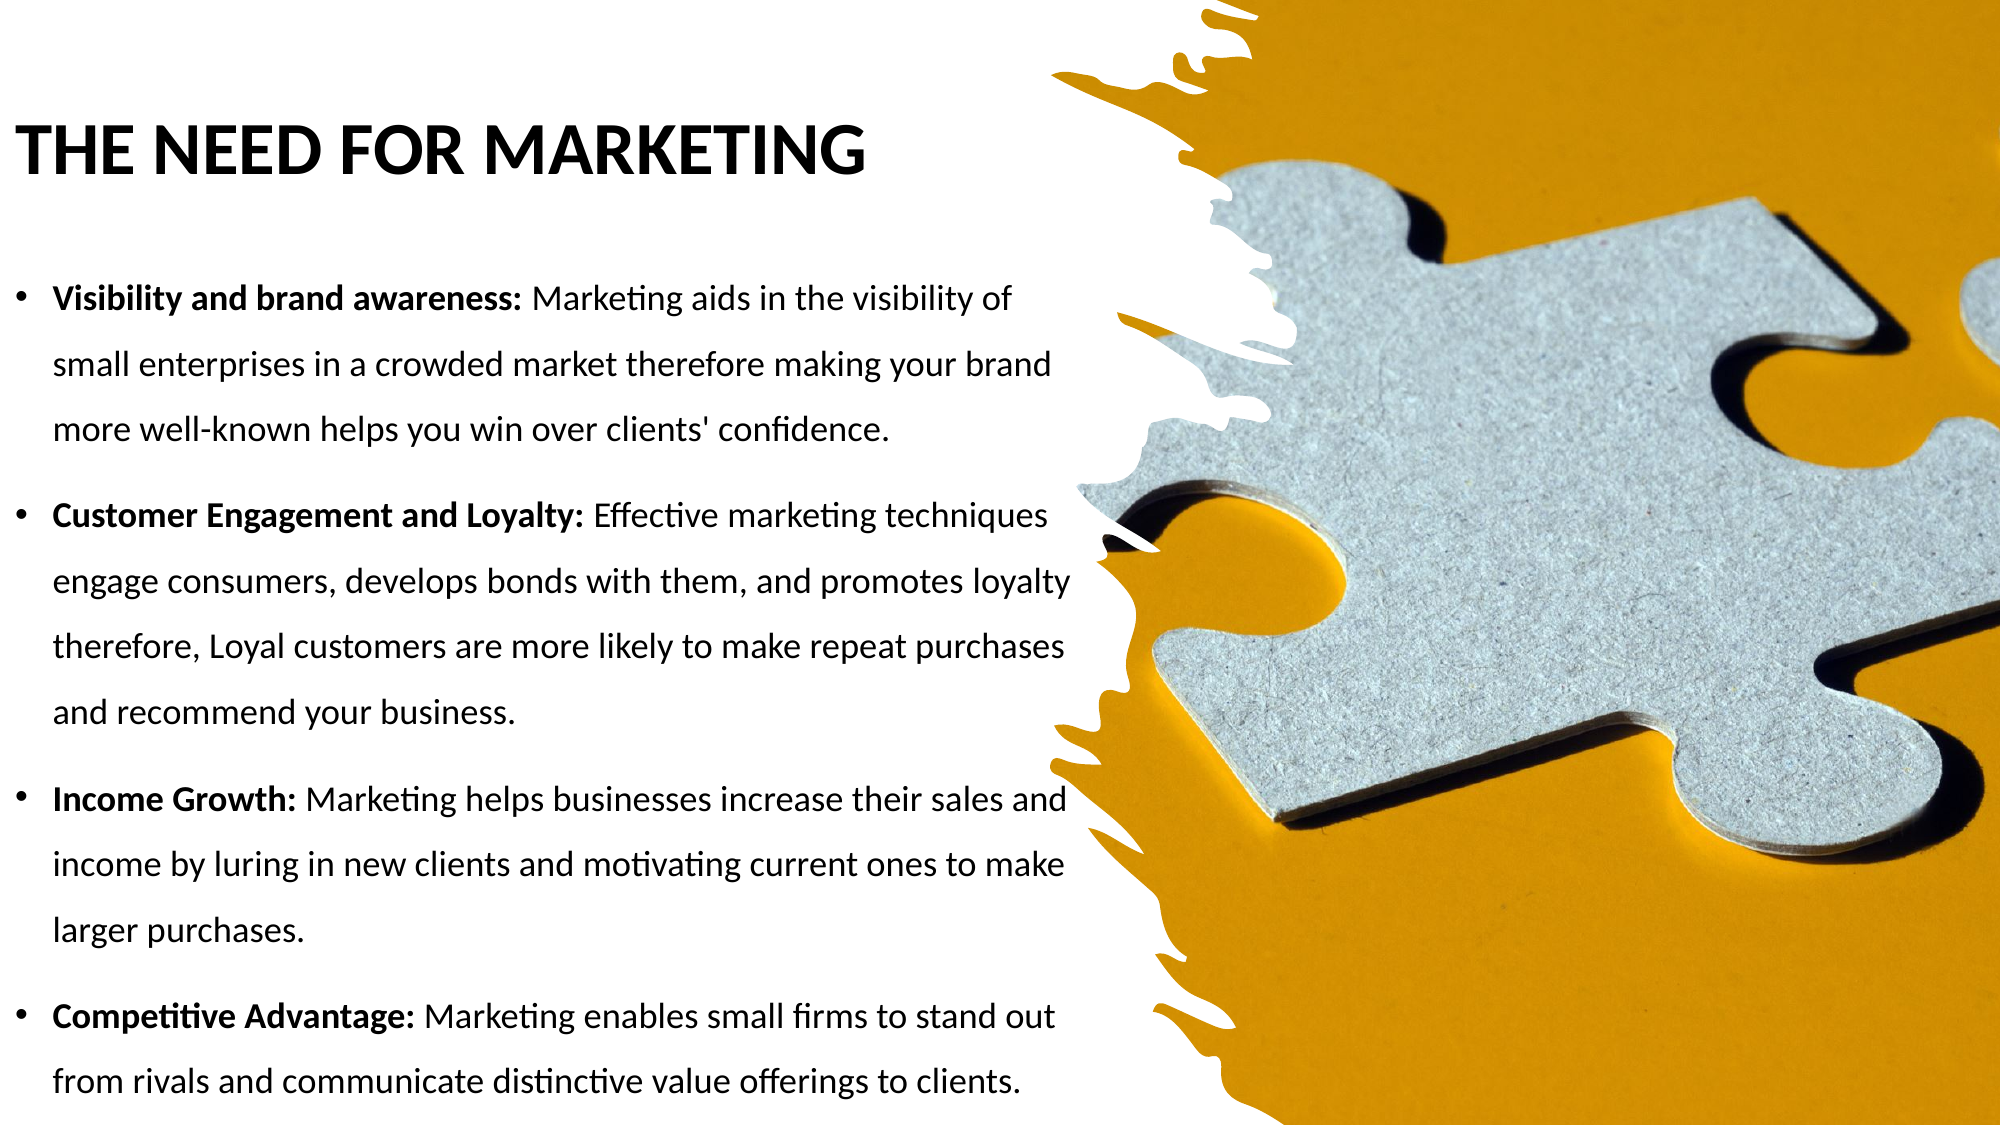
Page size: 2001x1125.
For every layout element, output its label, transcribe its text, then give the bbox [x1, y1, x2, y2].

title THE NEED FOR MARKETING [0, 0, 1049, 244]
picture [1049, 0, 2000, 1125]
list Visibility and brand awareness: Marketing aids in the visibility of small enterprises in a crowded market therefore making your brand more well-known helps you win over clients' confidence. Customer Engagement and Loyalty: Effective marketing techniques engage consumers, develops bonds with them, and promotes loyalty therefore, Loyal customers are more likely to make repeat purchases and recommend your business. Income Growth: Marketing helps businesses increase their sales and income by luring in new clients and motivating current ones to make larger purchases. Competitive Advantage: Marketing enables small firms to stand out from rivals and communicate distinctive value offerings to clients. [0, 244, 1049, 1125]
